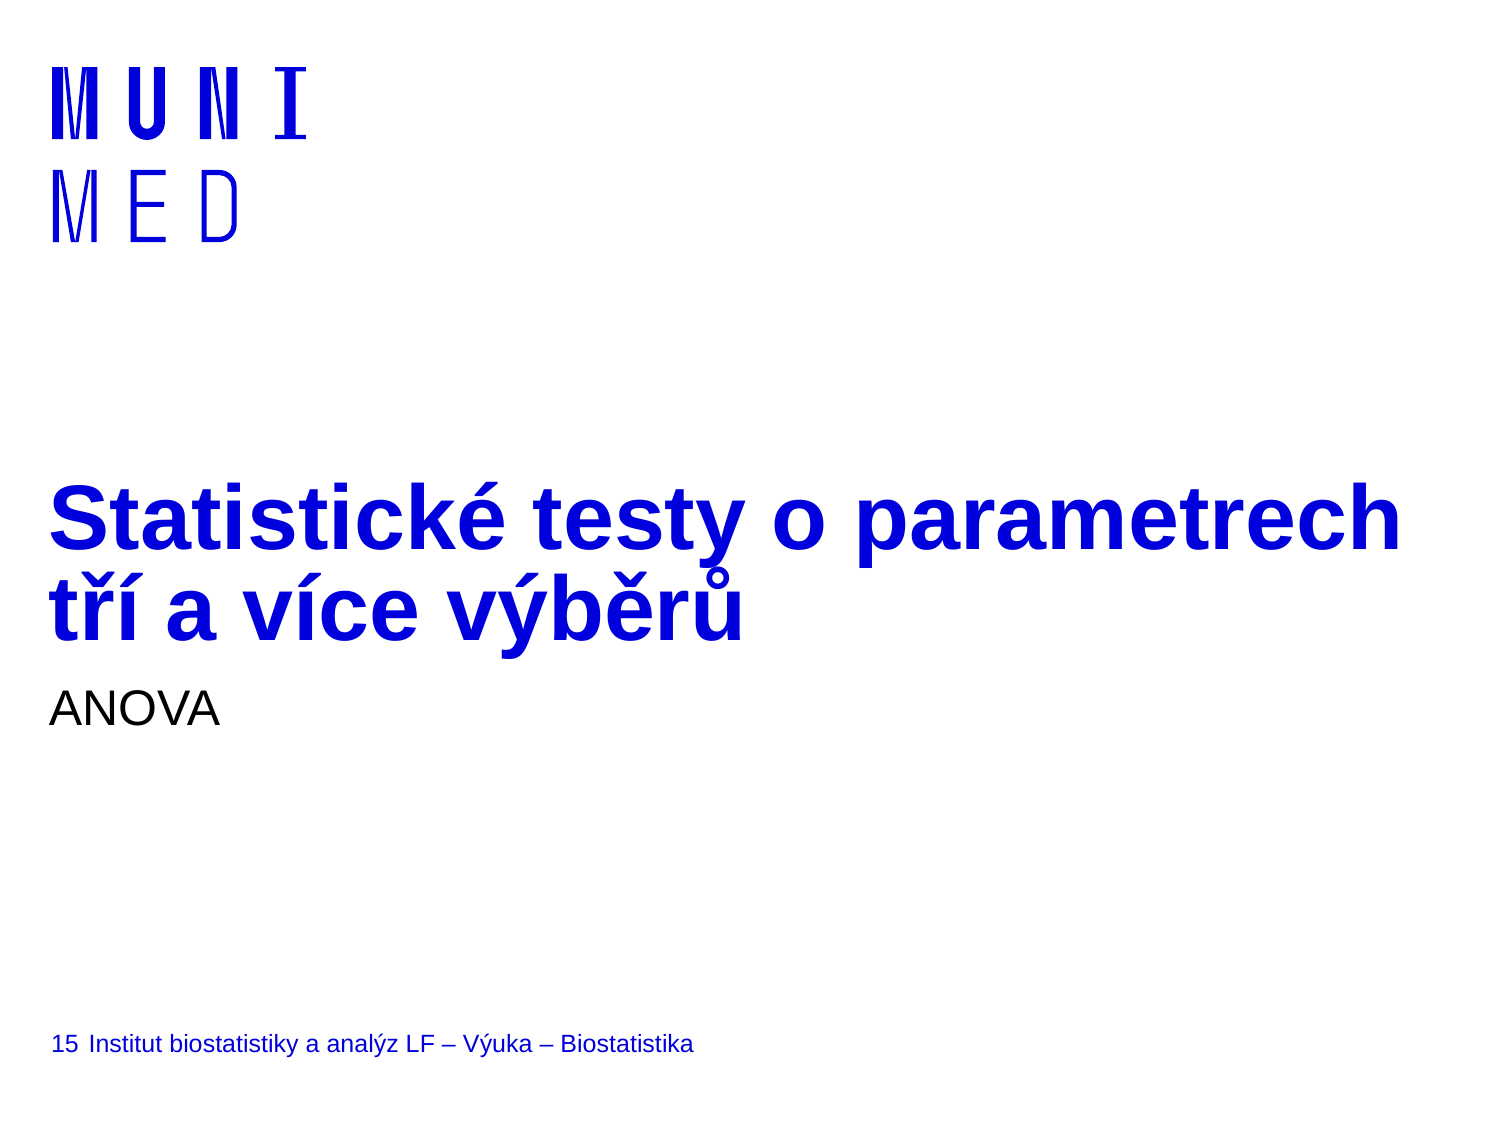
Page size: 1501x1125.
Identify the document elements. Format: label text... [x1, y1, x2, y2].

footer Institut biostatistiky a analýz LF – Výuka – Biostatistika [88, 1021, 1064, 1063]
slide_number 15 [50, 1021, 82, 1063]
subtitle ANOVA [49, 675, 1448, 790]
title Statistické testy o parametrech tří a více výběrů [49, 475, 1448, 668]
